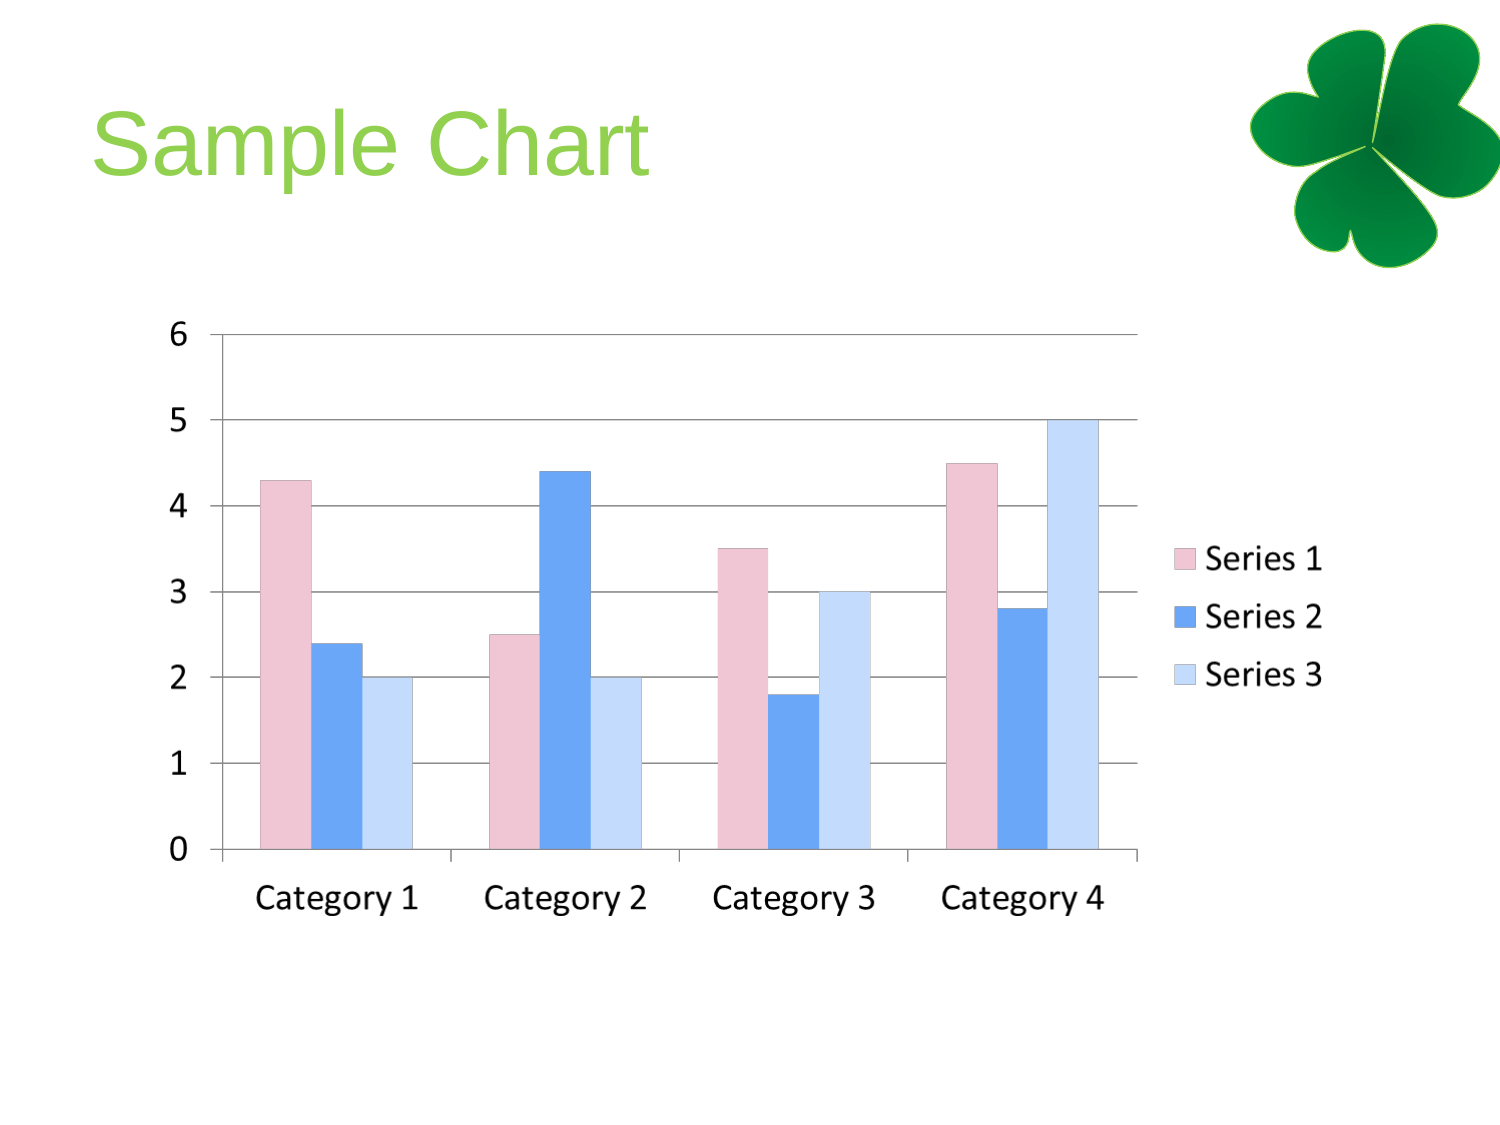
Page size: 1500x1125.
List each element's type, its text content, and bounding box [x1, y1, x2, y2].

title Sample Chart [75, 45, 1425, 233]
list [147, 293, 1353, 942]
